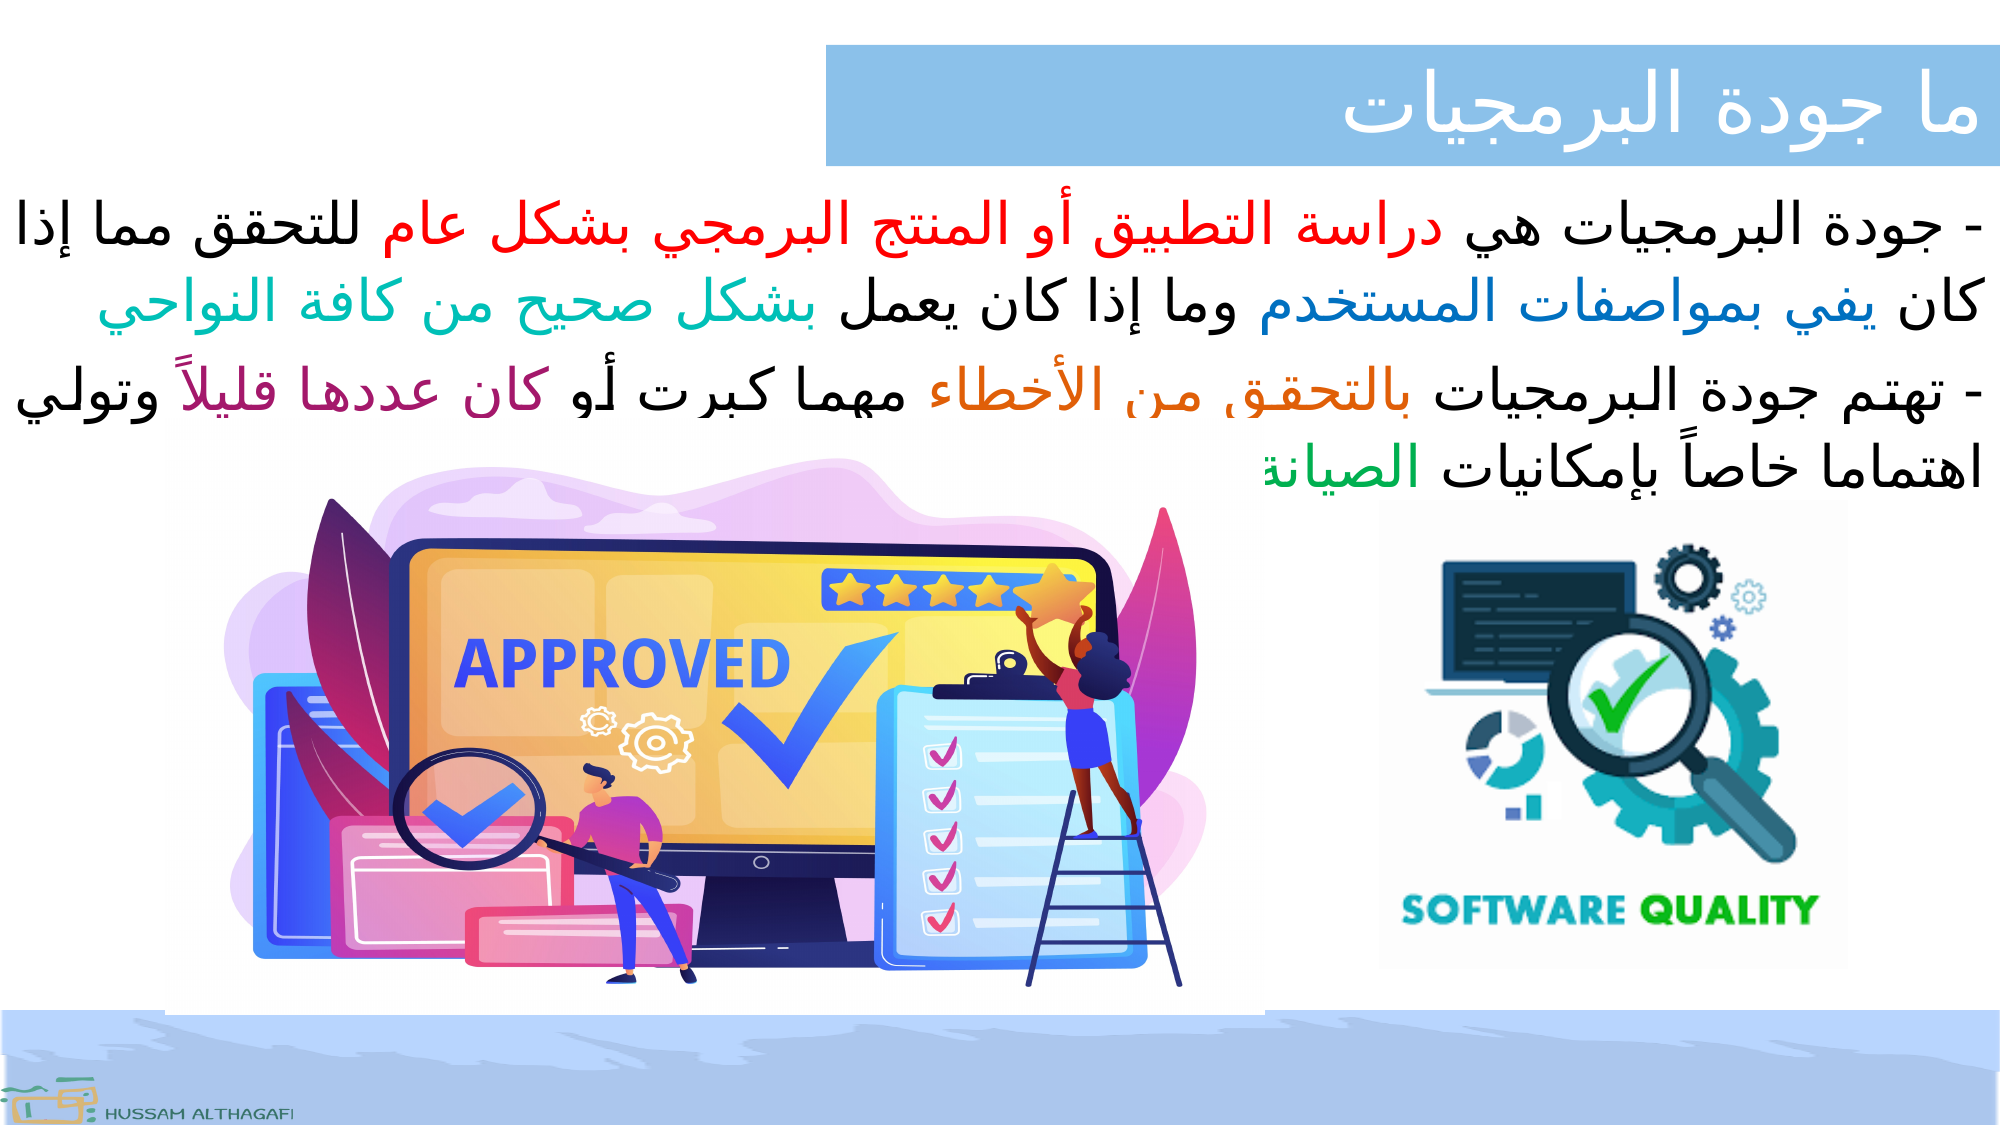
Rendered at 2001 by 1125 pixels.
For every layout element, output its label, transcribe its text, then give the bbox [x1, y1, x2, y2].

text_box - تهتم جودة البرمجيات بالتحقق من الأخطاء مهما كبرت أو كان عددها قليلاً وتولي اهتماما خاصاً بإمكانيات الصيانة والتحسين للمنتج . [0, 337, 2000, 527]
picture [1379, 500, 1848, 969]
list - جودة البرمجيات هي دراسة التطبيق أو المنتج البرمجي بشكل عام للتحقق مما إذا كان يفي بمواصفات المستخدم وما إذا كان يعمل بشكل صحيح من كافة النواحي [0, 171, 2000, 337]
text_box ما جودة البرمجيات [826, 44, 2000, 167]
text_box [0, 1010, 2000, 1125]
picture [165, 418, 1265, 1015]
